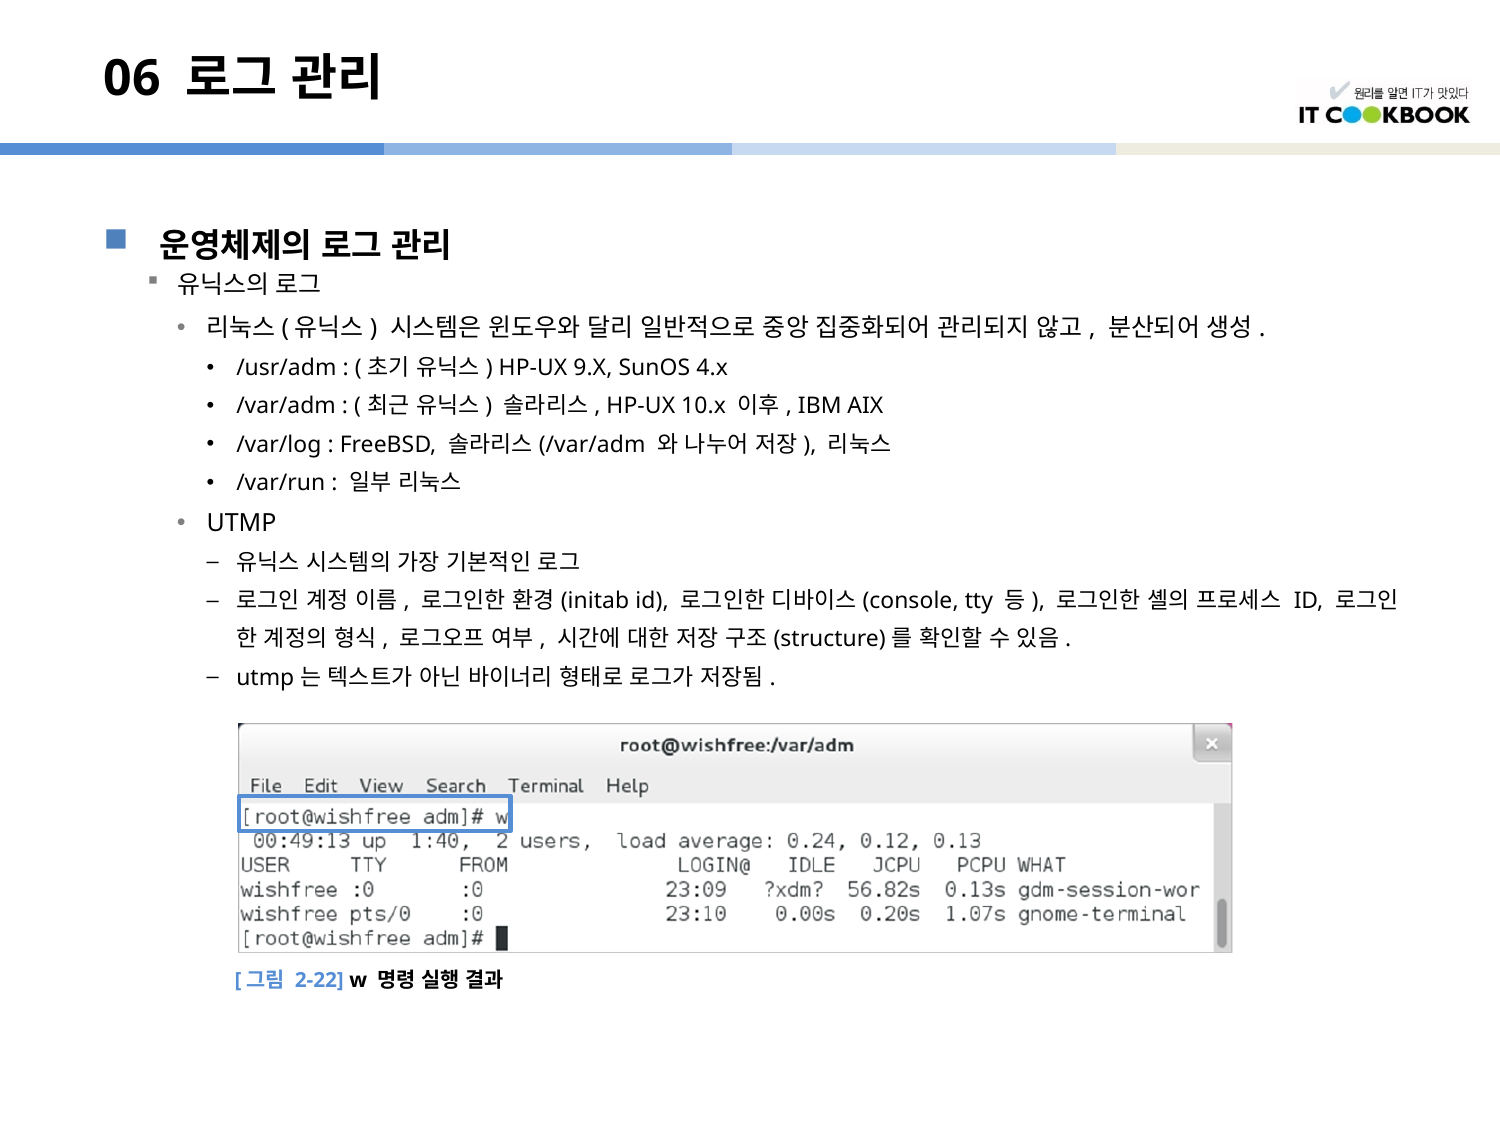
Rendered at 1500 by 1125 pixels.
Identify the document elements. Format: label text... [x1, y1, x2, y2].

picture [237, 723, 1233, 953]
list 운영체제의 로그 관리 유닉스의 로그 리눅스(유닉스) 시스템은 윈도우와 달리 일반적으로 중앙 집중화되어 관리되지 않고, 분산되어 생성. /usr/adm : (초기 유닉스) HP-UX 9.X, SunOS 4.x /var/adm : (최근 유닉스) 솔라리스, HP-UX 10.x 이후, IBM AIX /var/log : FreeBSD, 솔라리스(/var/adm 와 나누어 저장), 리눅스 /var/run : 일부 리눅스 UTMP 유닉스 시스템의 가장 기본적인 로그 로그인 계정 이름, 로그인한 환경(initab id), 로그인한 디바이스(console, tty 등), 로그인한 셸의 프로세스 ID, 로그인 한 계정의 형식, 로그오프 여부, 시간에 대한 저장 구조(structure)를 확인할 수 있음. utmp는 텍스트가 아닌 바이너리 형태로 로그가 저장됨. [88, 196, 1436, 1083]
title 06 로그 관리 [88, 30, 1330, 121]
picture [1295, 78, 1473, 125]
text_box [그림 2-22] w 명령 실행 결과 [219, 955, 533, 1003]
